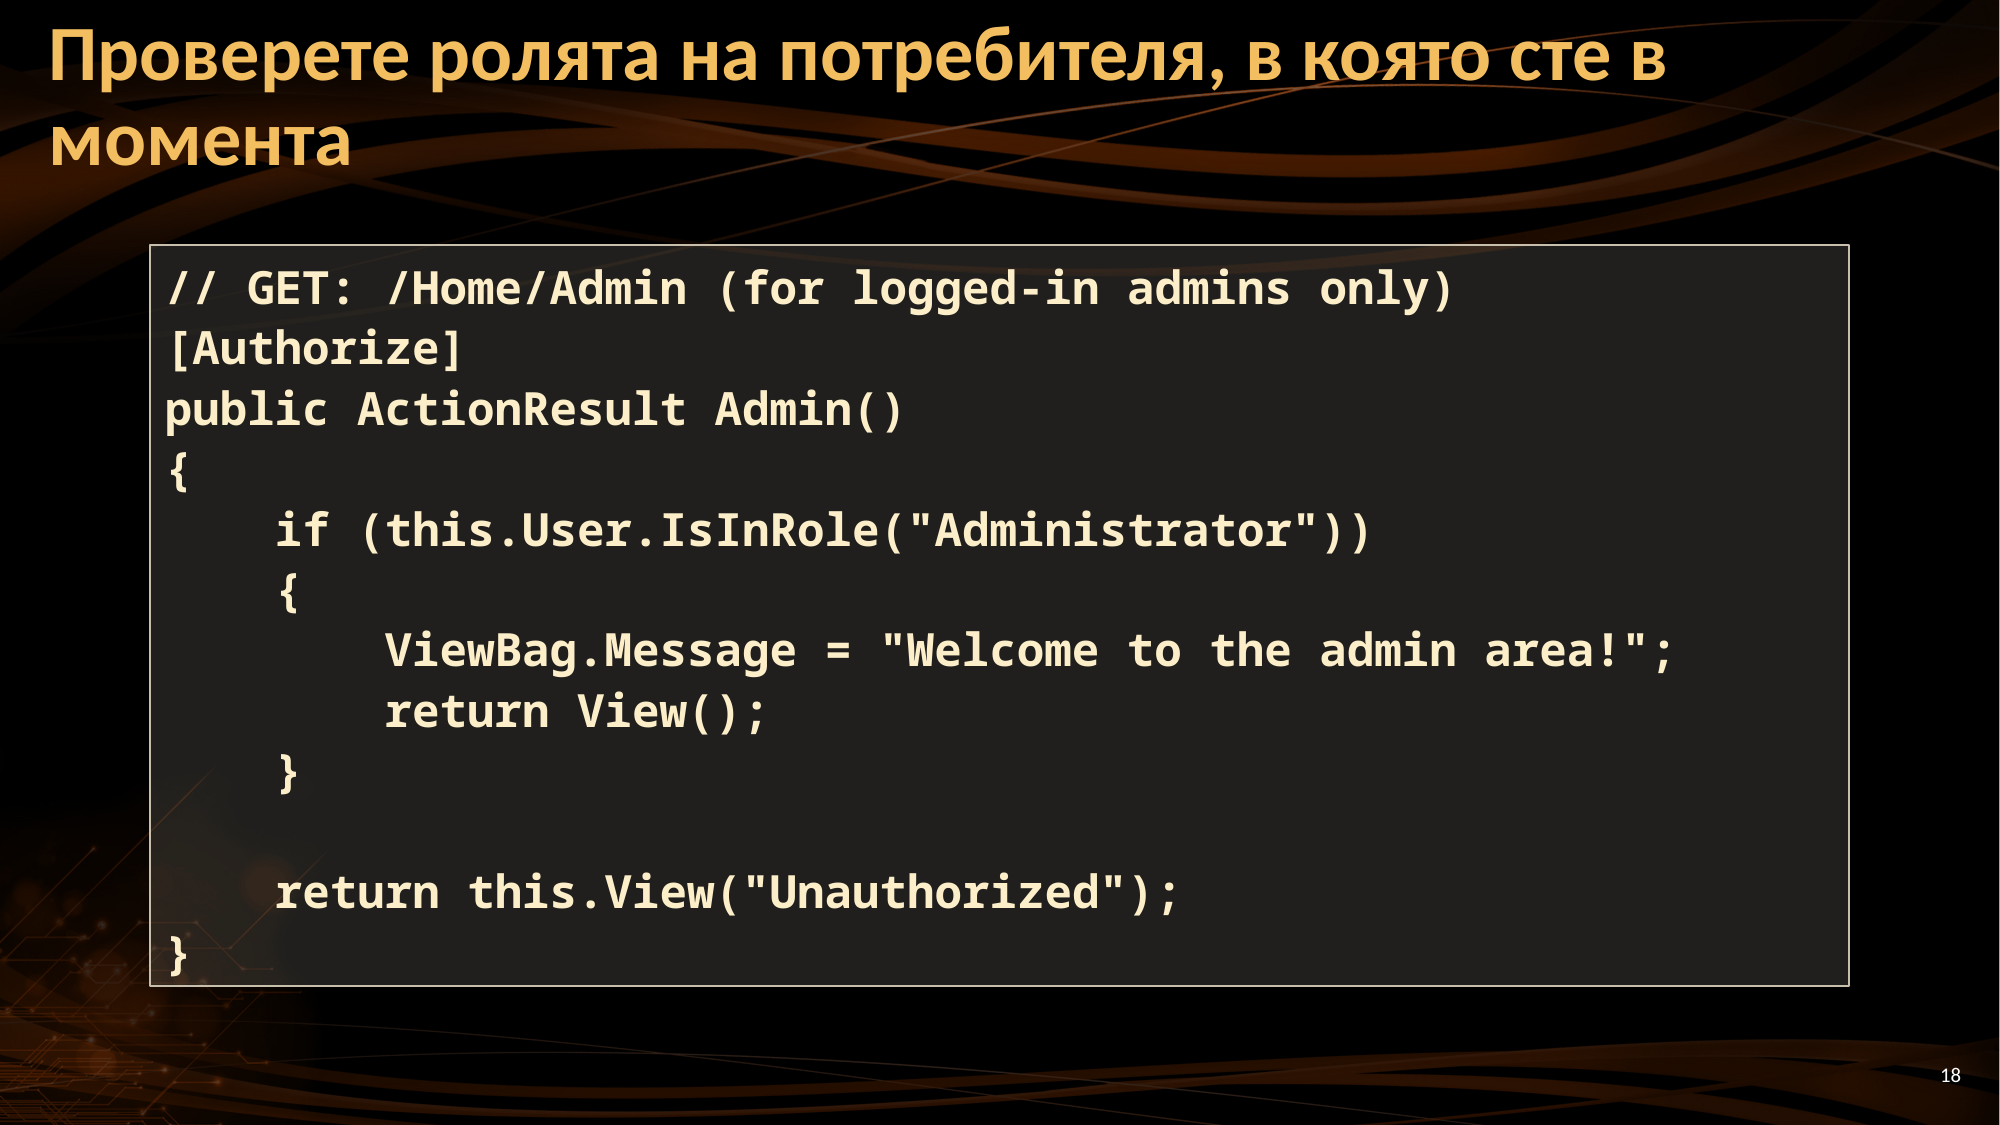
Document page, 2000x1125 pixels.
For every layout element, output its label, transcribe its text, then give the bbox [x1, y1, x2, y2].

slide_number 18 [1896, 1049, 1968, 1100]
picture [0, 0, 2000, 1125]
text_box // GET: /Home/Admin (for logged-in admins only) [Authorize] public ActionResult Admin() { if (this.User.IsInRole("Administrator")) { ViewBag.Message = "Welcome to the admin area!"; return View(); } return this.View("Unauthorized"); } [149, 245, 1850, 986]
title Проверете ролята на потребителя, в която сте в момента [30, 6, 1950, 189]
